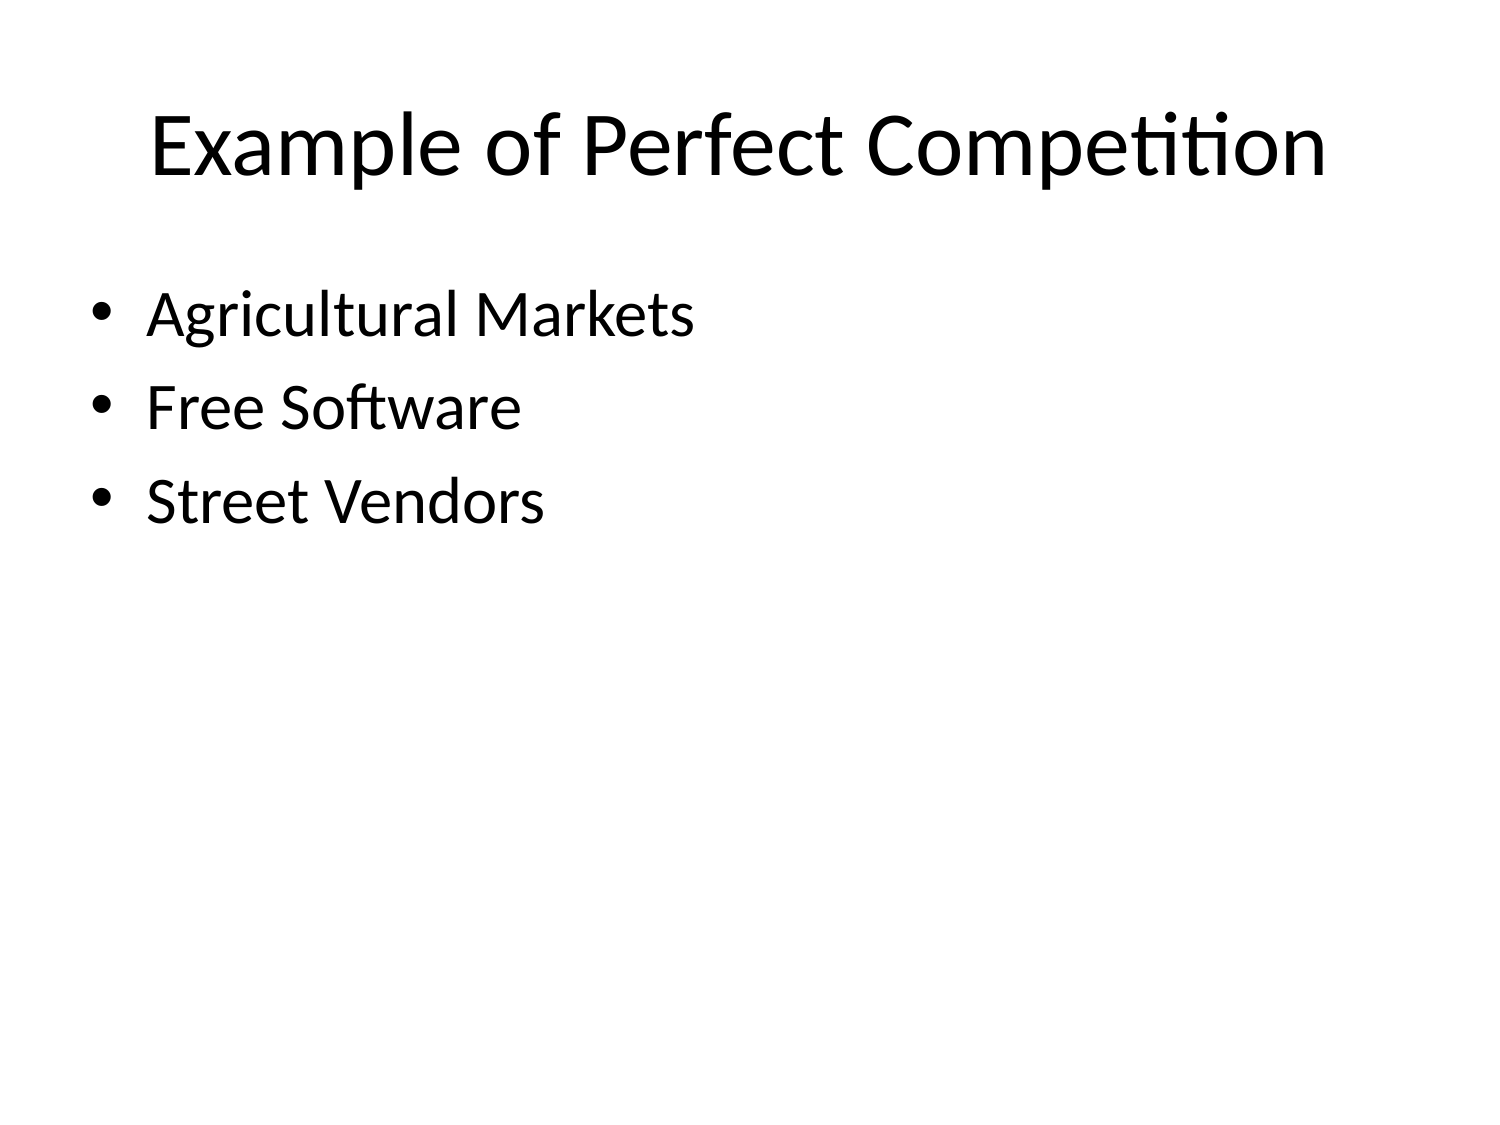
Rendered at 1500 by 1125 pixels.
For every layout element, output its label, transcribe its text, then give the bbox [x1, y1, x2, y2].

title Example of Perfect Competition [75, 45, 1425, 233]
list Agricultural Markets Free Software Street Vendors [75, 262, 1425, 1005]
